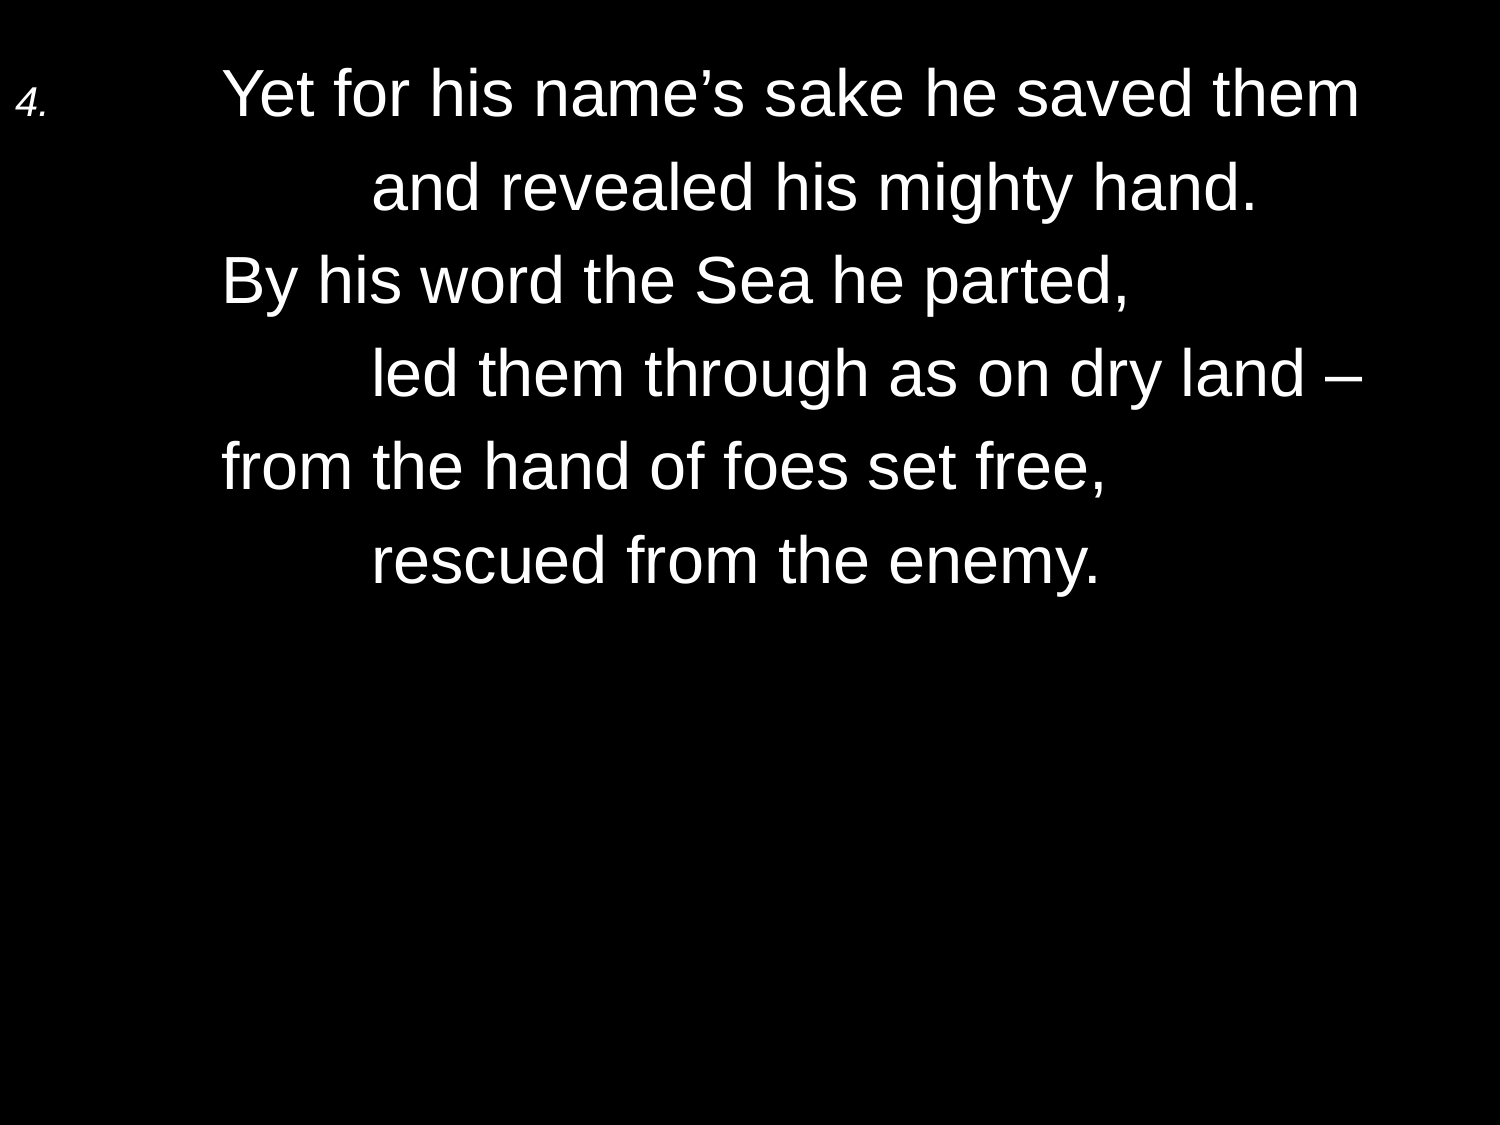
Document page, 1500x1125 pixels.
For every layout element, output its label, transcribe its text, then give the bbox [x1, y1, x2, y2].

list 4. Yet for his name’s sake he saved them and revealed his mighty hand. By his word the Sea he parted, led them through as on dry land – from the hand of foes set free, rescued from the enemy. [0, 42, 1500, 1047]
